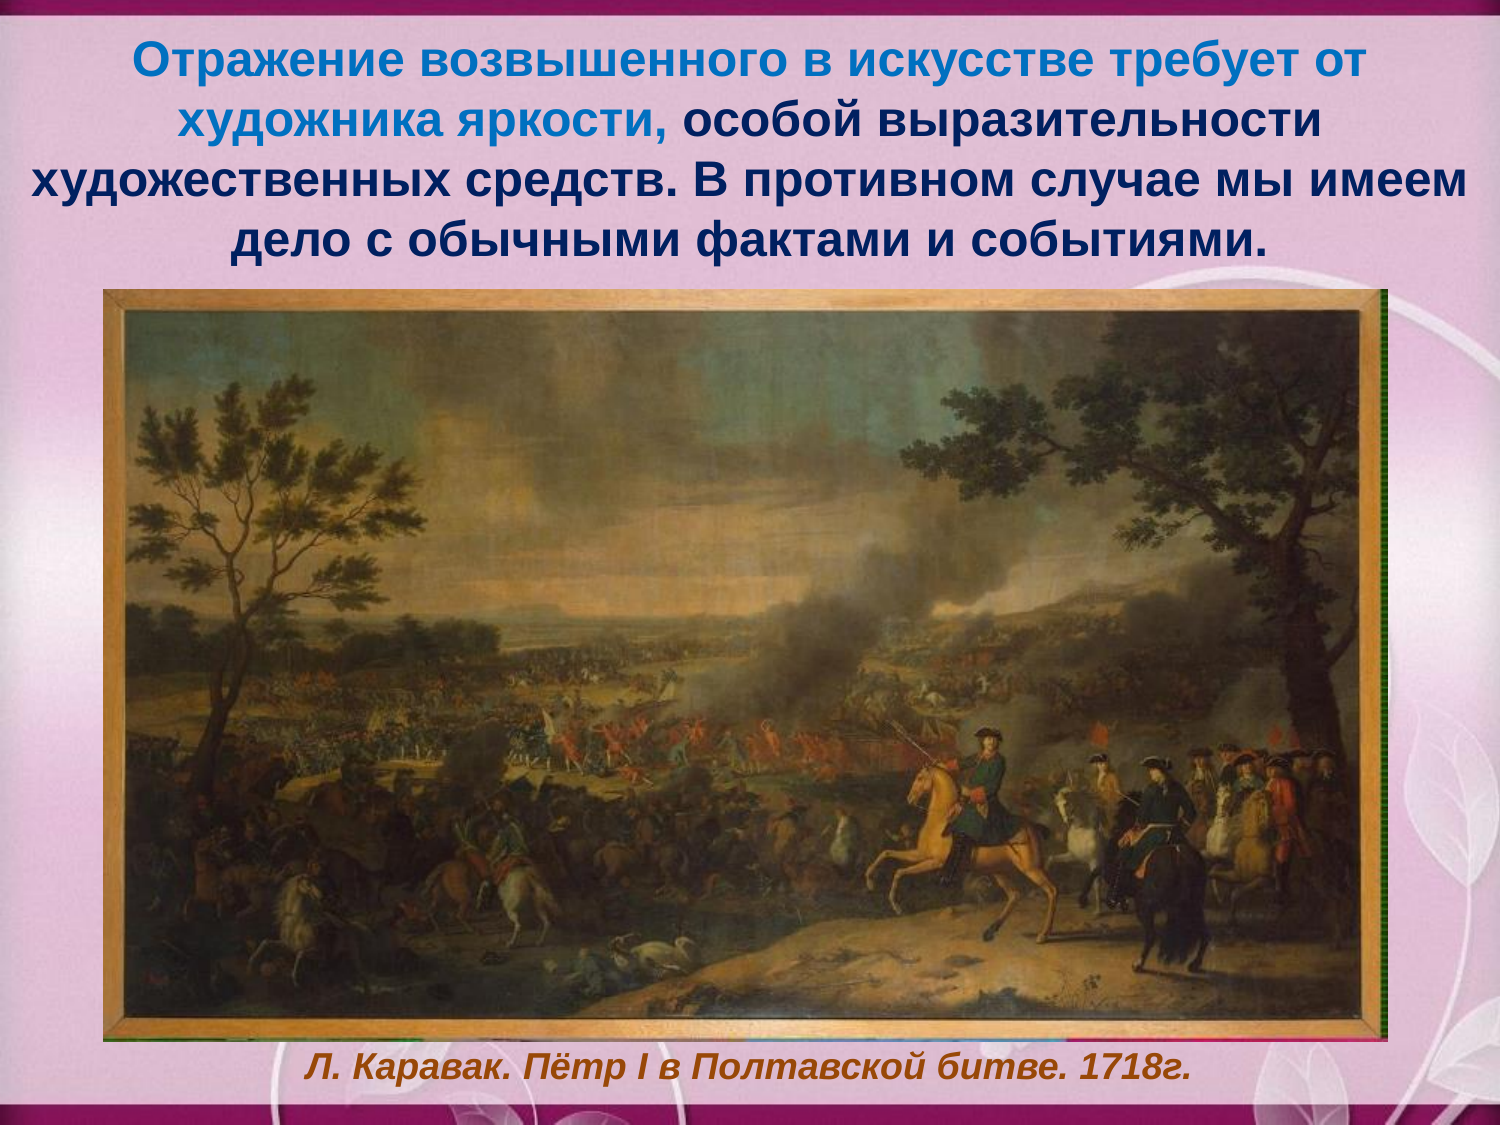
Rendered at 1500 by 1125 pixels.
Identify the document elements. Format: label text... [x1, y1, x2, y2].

picture [0, 1095, 1500, 1125]
text_box Л. Каравак. Пётр I в Полтавской битве. 1718г. [0, 1034, 1500, 1095]
picture [0, 0, 1500, 18]
text_box Отражение возвышенного в искусстве требует от художника яркости, особой выразительности художественных средств. В противном случае мы имеем дело с обычными фактами и событиями. [0, 18, 1500, 274]
picture [0, 274, 1500, 1043]
